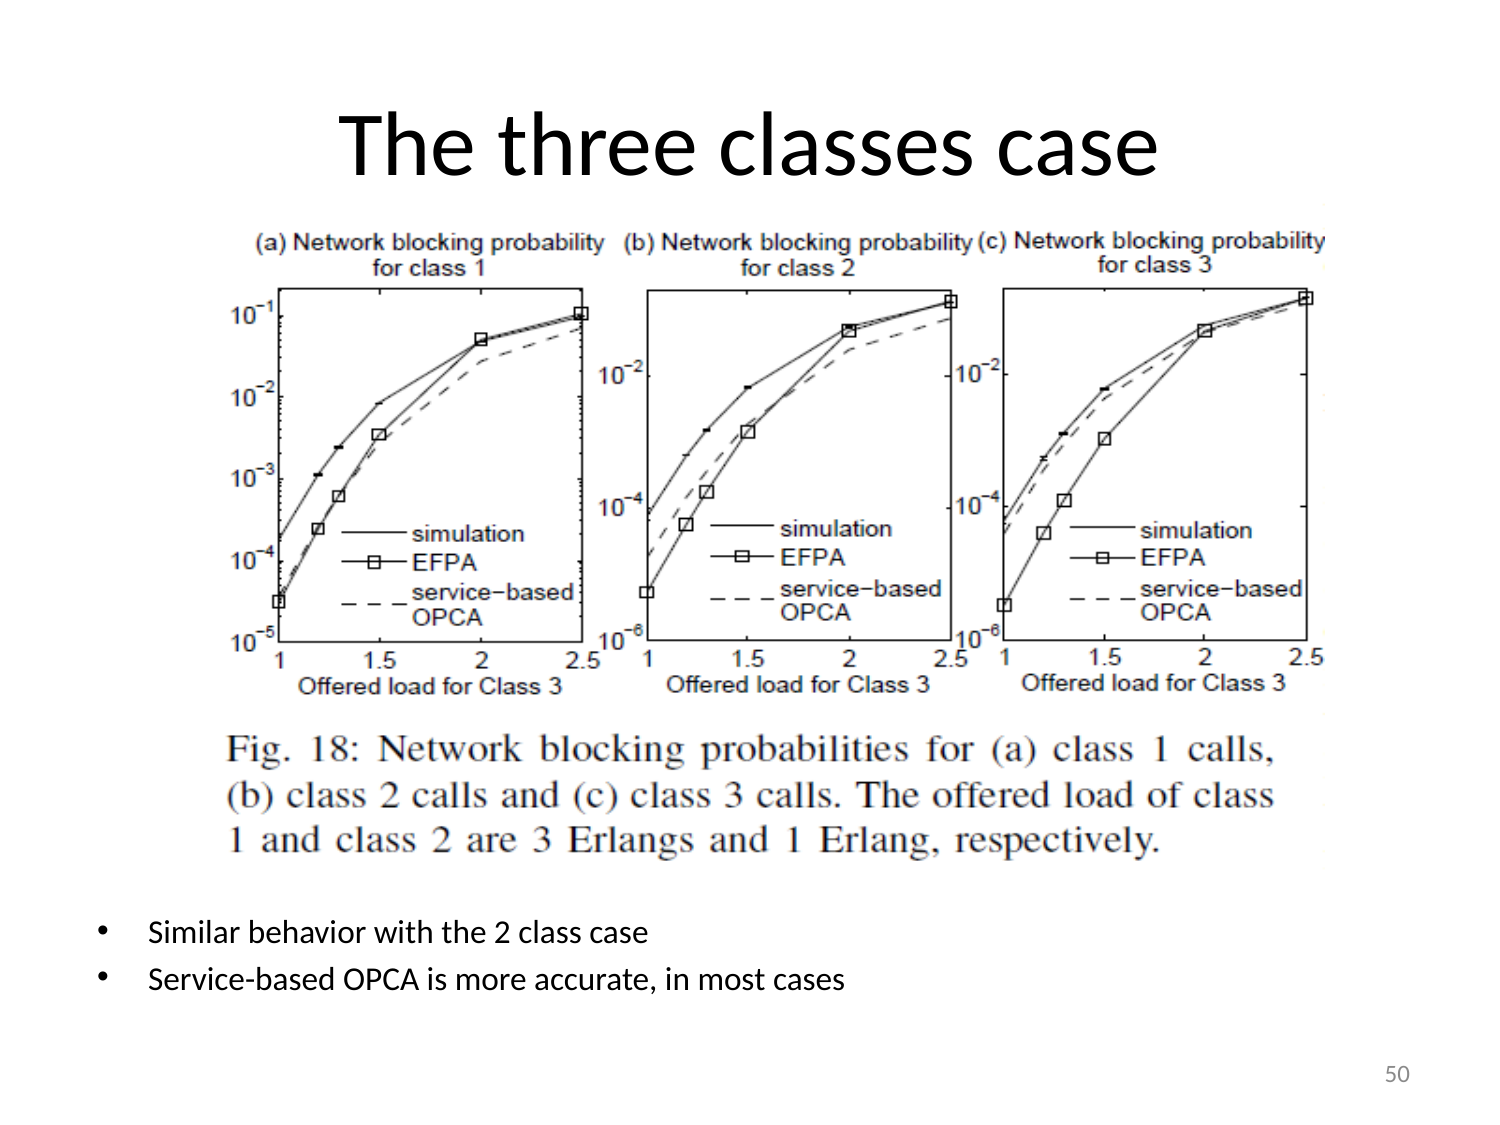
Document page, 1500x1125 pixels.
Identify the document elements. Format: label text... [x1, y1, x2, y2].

picture [163, 198, 1325, 897]
slide_number 50 [1074, 1042, 1425, 1103]
title The three classes case [75, 45, 1425, 233]
list Similar behavior with the 2 class case Service-based OPCA is more accurate, in most cases [82, 902, 1425, 1005]
